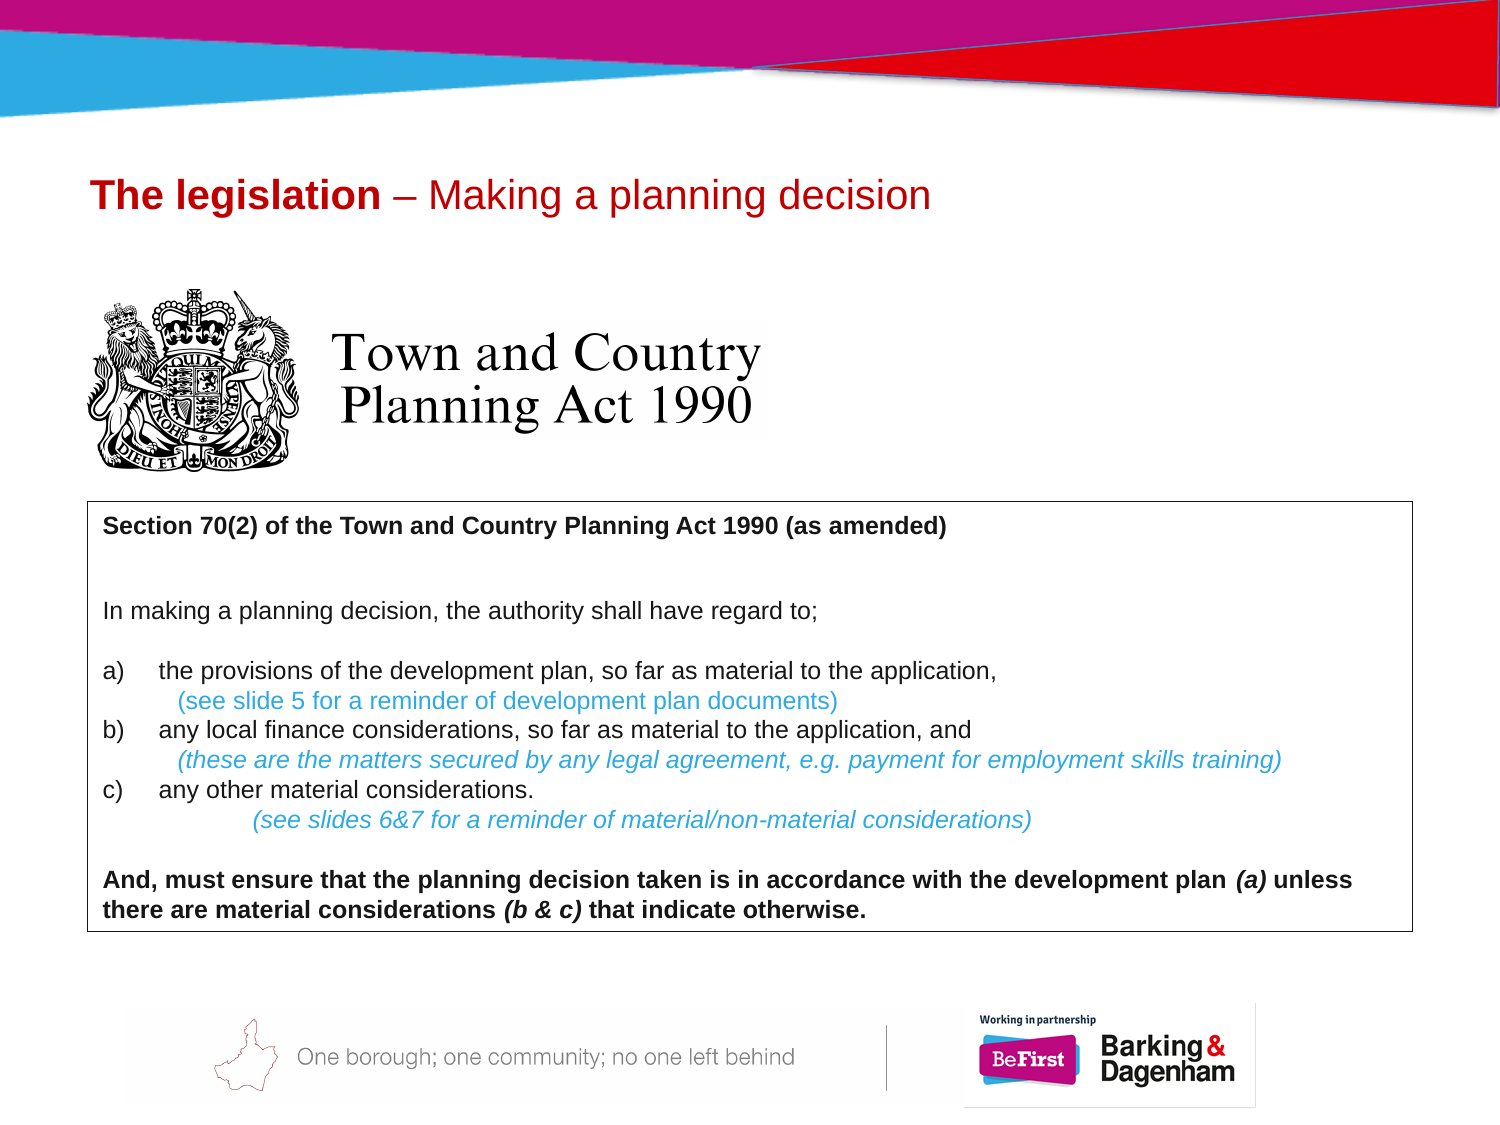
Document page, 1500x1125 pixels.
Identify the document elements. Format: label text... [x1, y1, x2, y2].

picture [0, 0, 1500, 124]
title The legislation – Making a planning decision [75, 160, 1445, 232]
text_box Section 70(2) of the Town and Country Planning Act 1990 (as amended) In making a planning decision, the authority shall have regard to; the provisions of the development plan, so far as material to the application, (see slide 5 for a reminder of development plan documents) any local finance considerations, so far as material to the application, and (these are the matters secured by any legal agreement, e.g. payment for employment skills training) any other material considerations. (see slides 6&7 for a reminder of material/non-material considerations) And, must ensure that the planning decision taken is in accordance with the development plan (a) unless there are material considerations (b & c) that indicate otherwise. [87, 501, 1413, 932]
picture [125, 1003, 1256, 1108]
picture [319, 320, 769, 441]
picture [87, 289, 299, 472]
